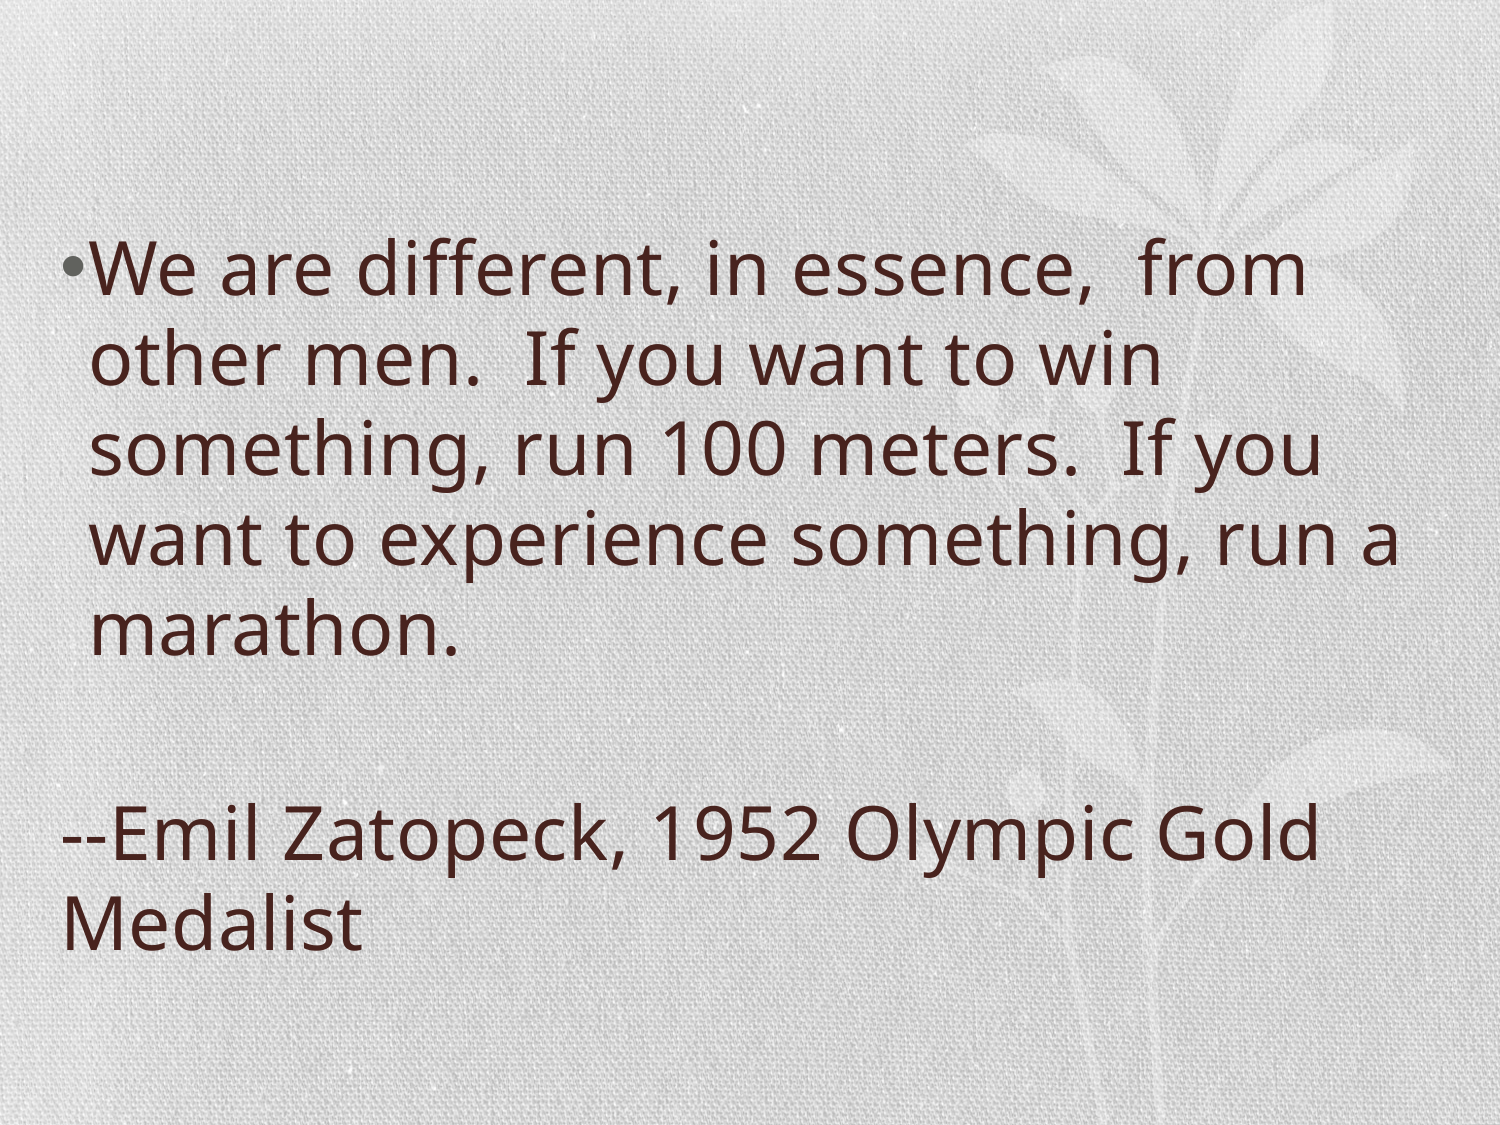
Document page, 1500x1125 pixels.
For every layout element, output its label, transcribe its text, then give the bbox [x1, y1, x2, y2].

list We are different, in essence, from other men. If you want to win something, run 100 meters. If you want to experience something, run a marathon. --Emil Zatopeck, 1952 Olympic Gold Medalist [45, 213, 1455, 1023]
